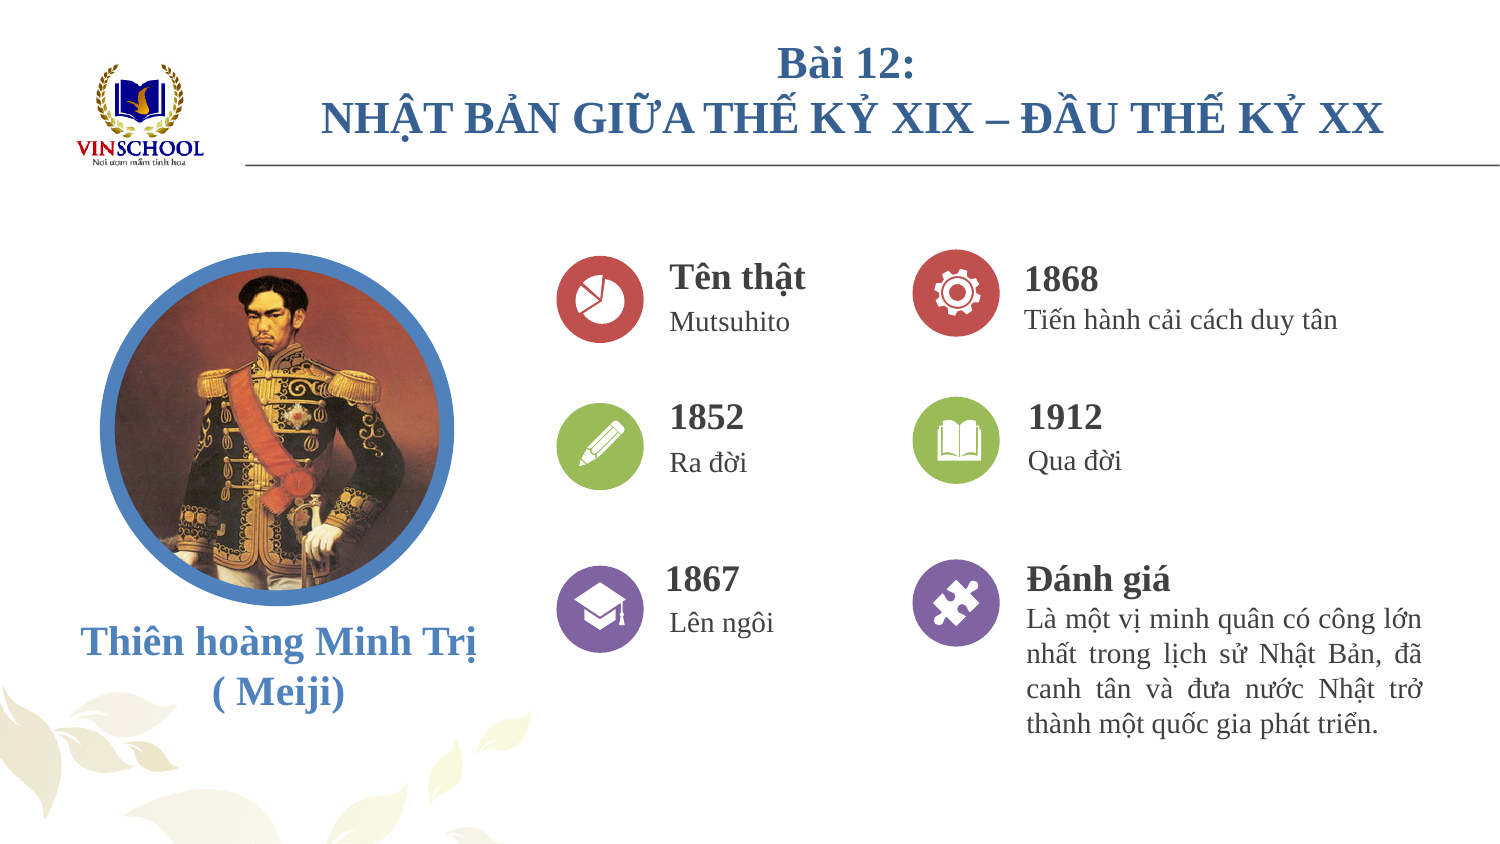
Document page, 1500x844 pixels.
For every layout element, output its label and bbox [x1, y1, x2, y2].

list [0, 3, 1500, 844]
text_box [649, 546, 951, 647]
text_box [1008, 246, 1372, 344]
picture [114, 267, 440, 591]
text_box [1012, 384, 1309, 485]
text_box [1011, 546, 1438, 749]
text_box [654, 384, 951, 487]
text_box [654, 244, 951, 346]
